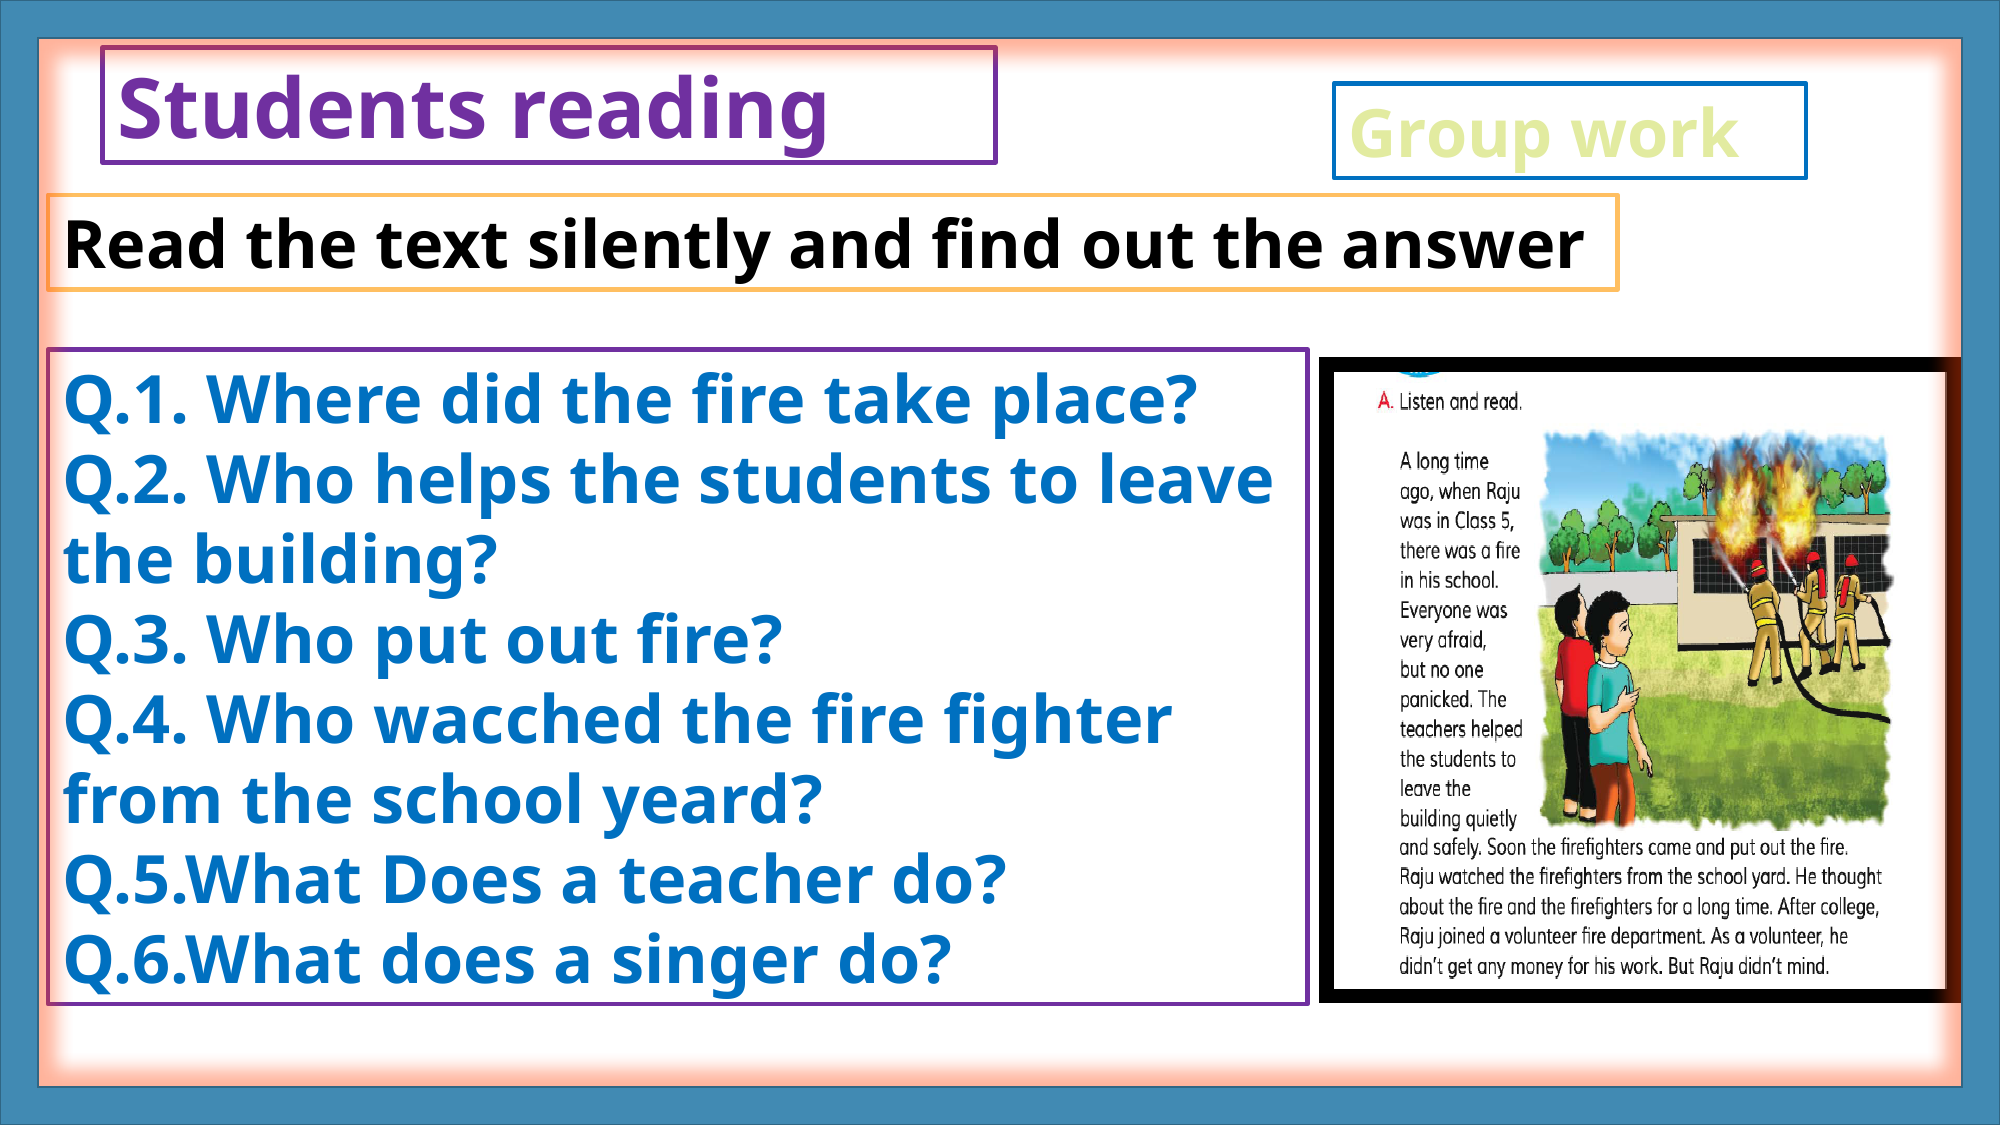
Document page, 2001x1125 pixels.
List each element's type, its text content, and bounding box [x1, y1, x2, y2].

text_box Q.1. Where did the fire take place? Q.2. Who helps the students to leave the building? Q.3. Who put out fire? Q.4. Who wacched the fire fighter from the school yeard? Q.5.What Does a teacher do? Q.6.What does a singer do? [102, 51, 996, 58]
text_box Q.1. Where did the fire take place? Q.2. Who helps the students to leave the building? Q.3. Who put out fire? Q.4. Who wacched the fire fighter from the school yeard? Q.5.What Does a teacher do? Q.6.What does a singer do? [64, 349, 1308, 1004]
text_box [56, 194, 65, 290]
picture [1333, 371, 1947, 989]
text_box [0, 0, 2000, 1125]
text_box Read the text silently and find out the answer [65, 194, 1618, 290]
text_box Read the text silently and find out the answer [102, 58, 996, 66]
text_box Students reading [102, 66, 996, 163]
text_box Group work [1333, 83, 1806, 179]
text_box Group work [50, 349, 55, 1004]
